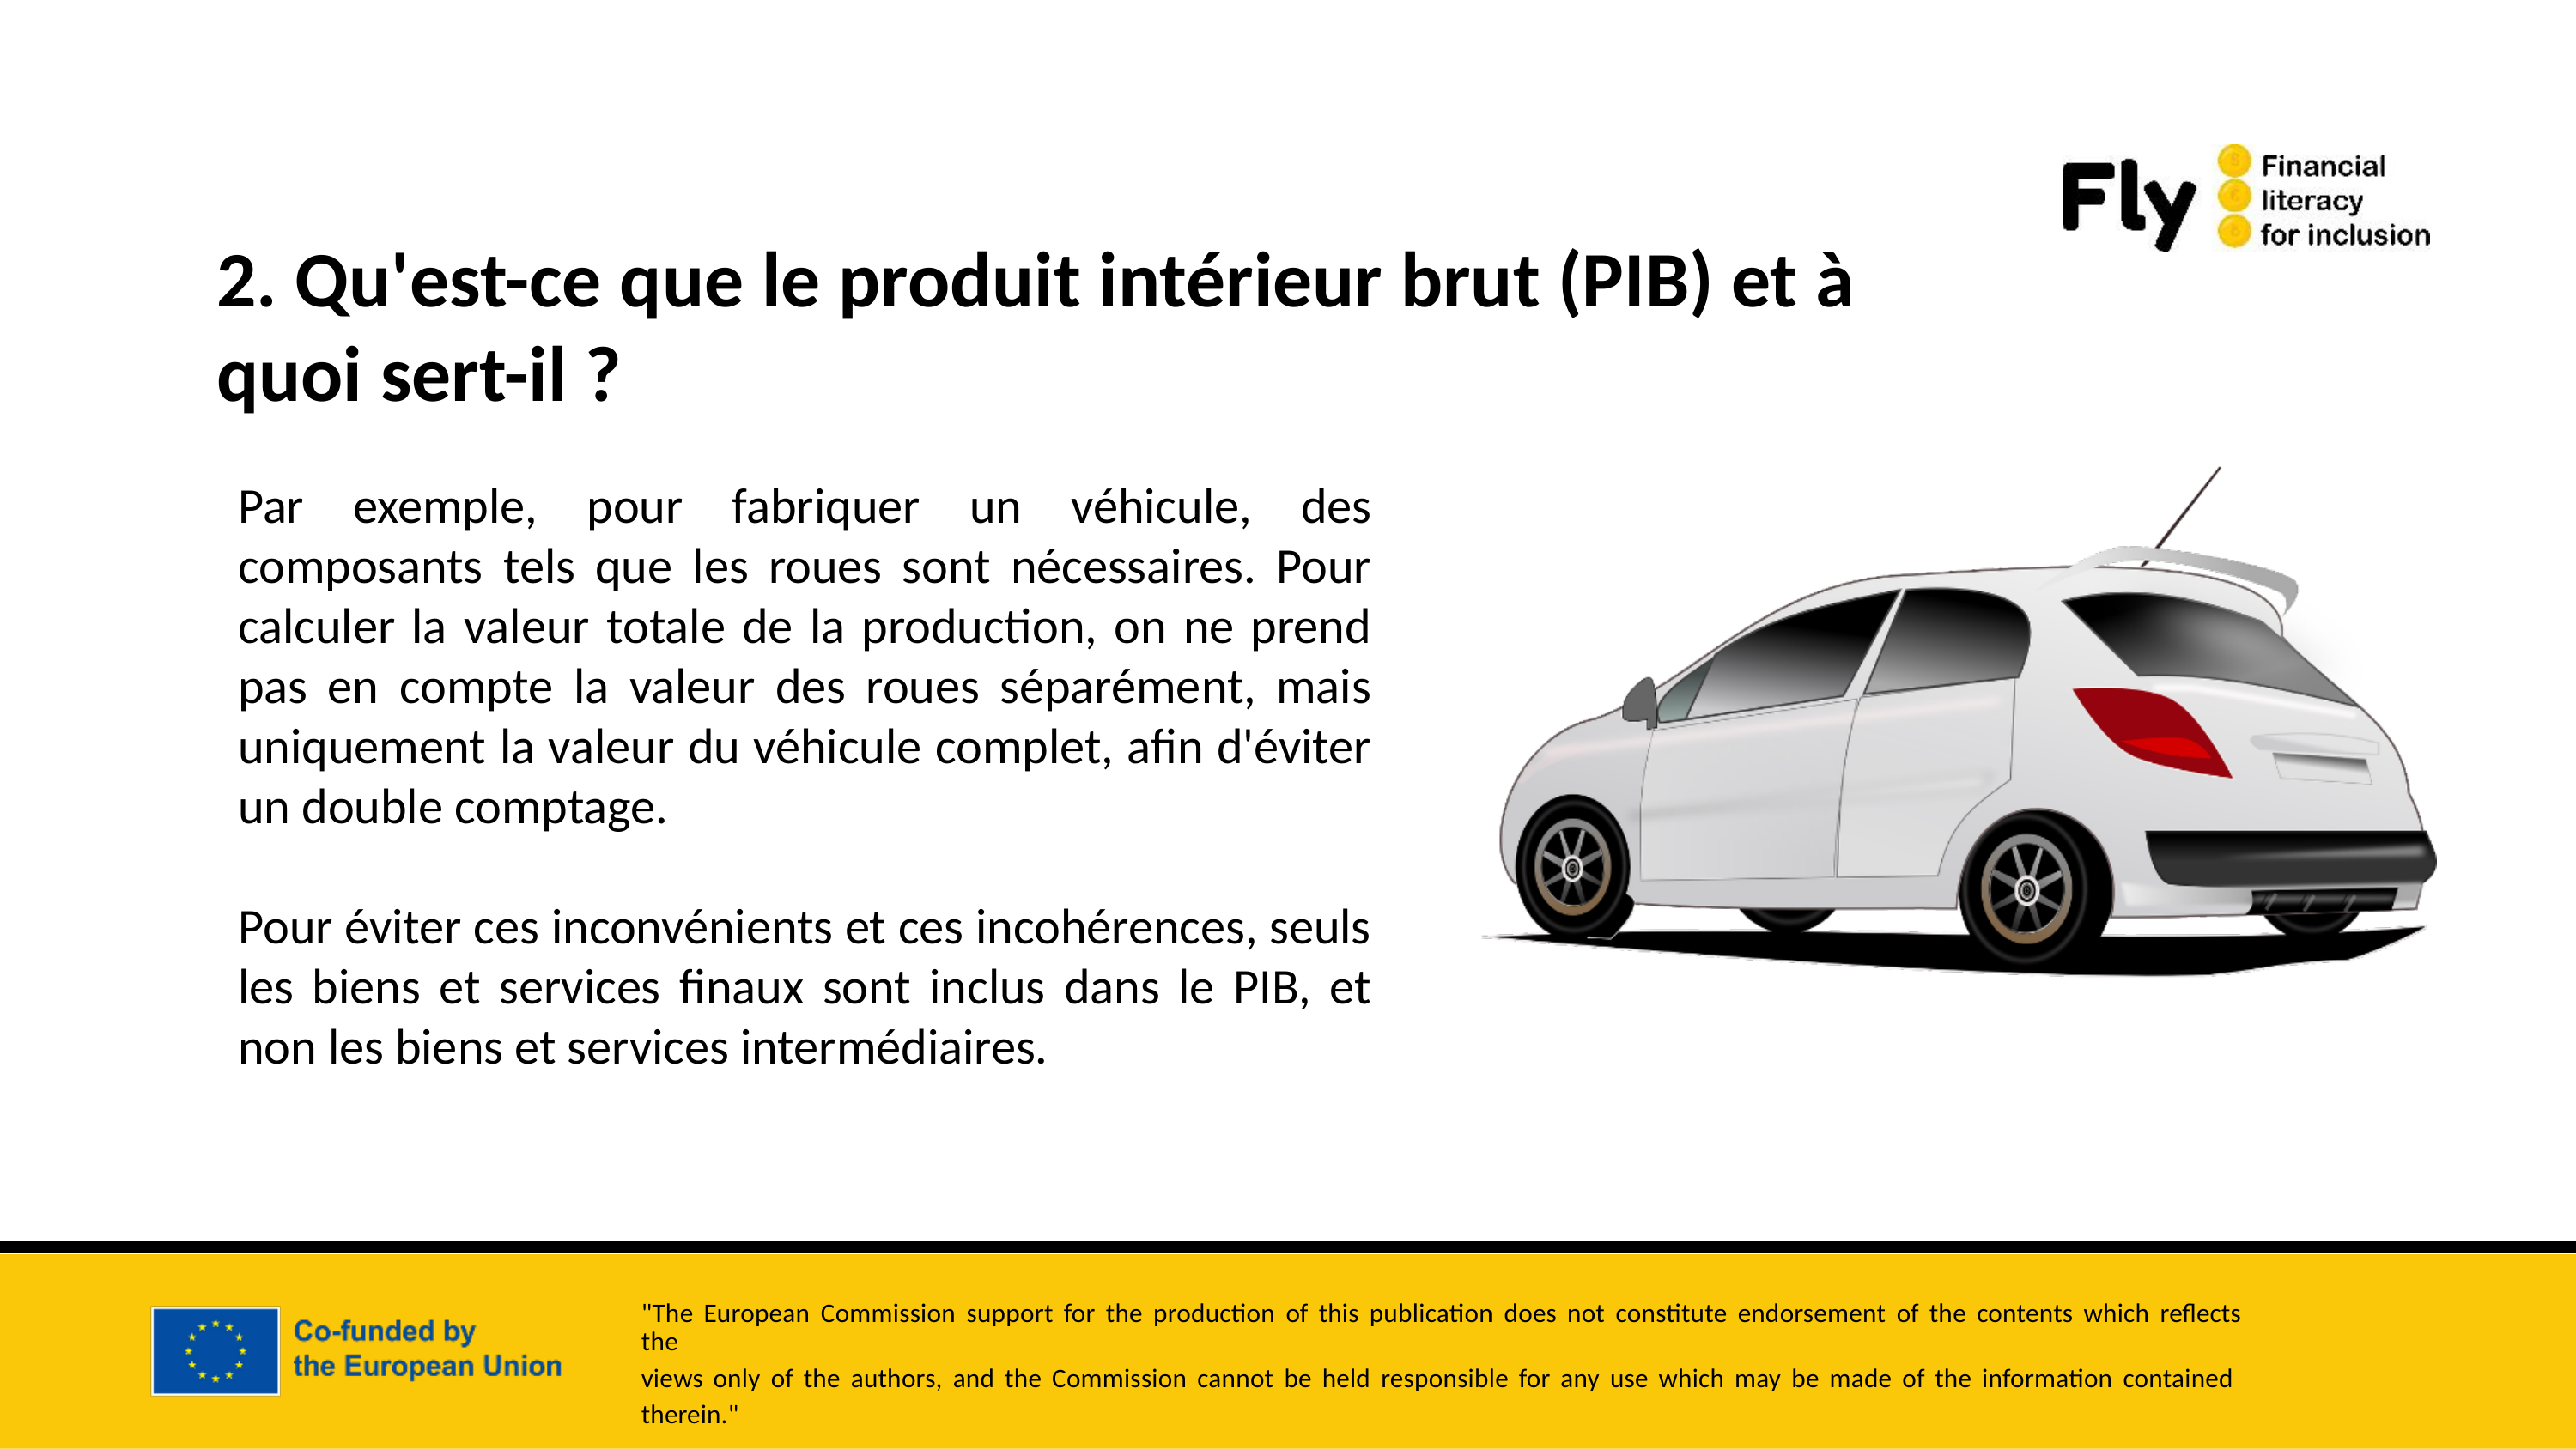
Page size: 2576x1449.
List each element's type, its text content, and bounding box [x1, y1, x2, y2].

text_box Par exemple, pour fabriquer un véhicule, des composants tels que les roues sont nécessaires. Pour calculer la valeur totale de la production, on ne prend pas en compte la valeur des roues séparément, mais uniquement la valeur du véhicule complet, afin d'éviter un double comptage. Pour éviter ces inconvénients et ces incohérences, seuls les biens et services finaux sont inclus dans le PIB, et non les biens et services intermédiaires. [225, 466, 1385, 1081]
picture [2063, 144, 2430, 252]
picture [1480, 466, 2437, 979]
picture [149, 1304, 593, 1399]
text_box 2. Qu'est-ce que le produit intérieur brut (PIB) et à quoi sert-il ? [204, 221, 1943, 423]
